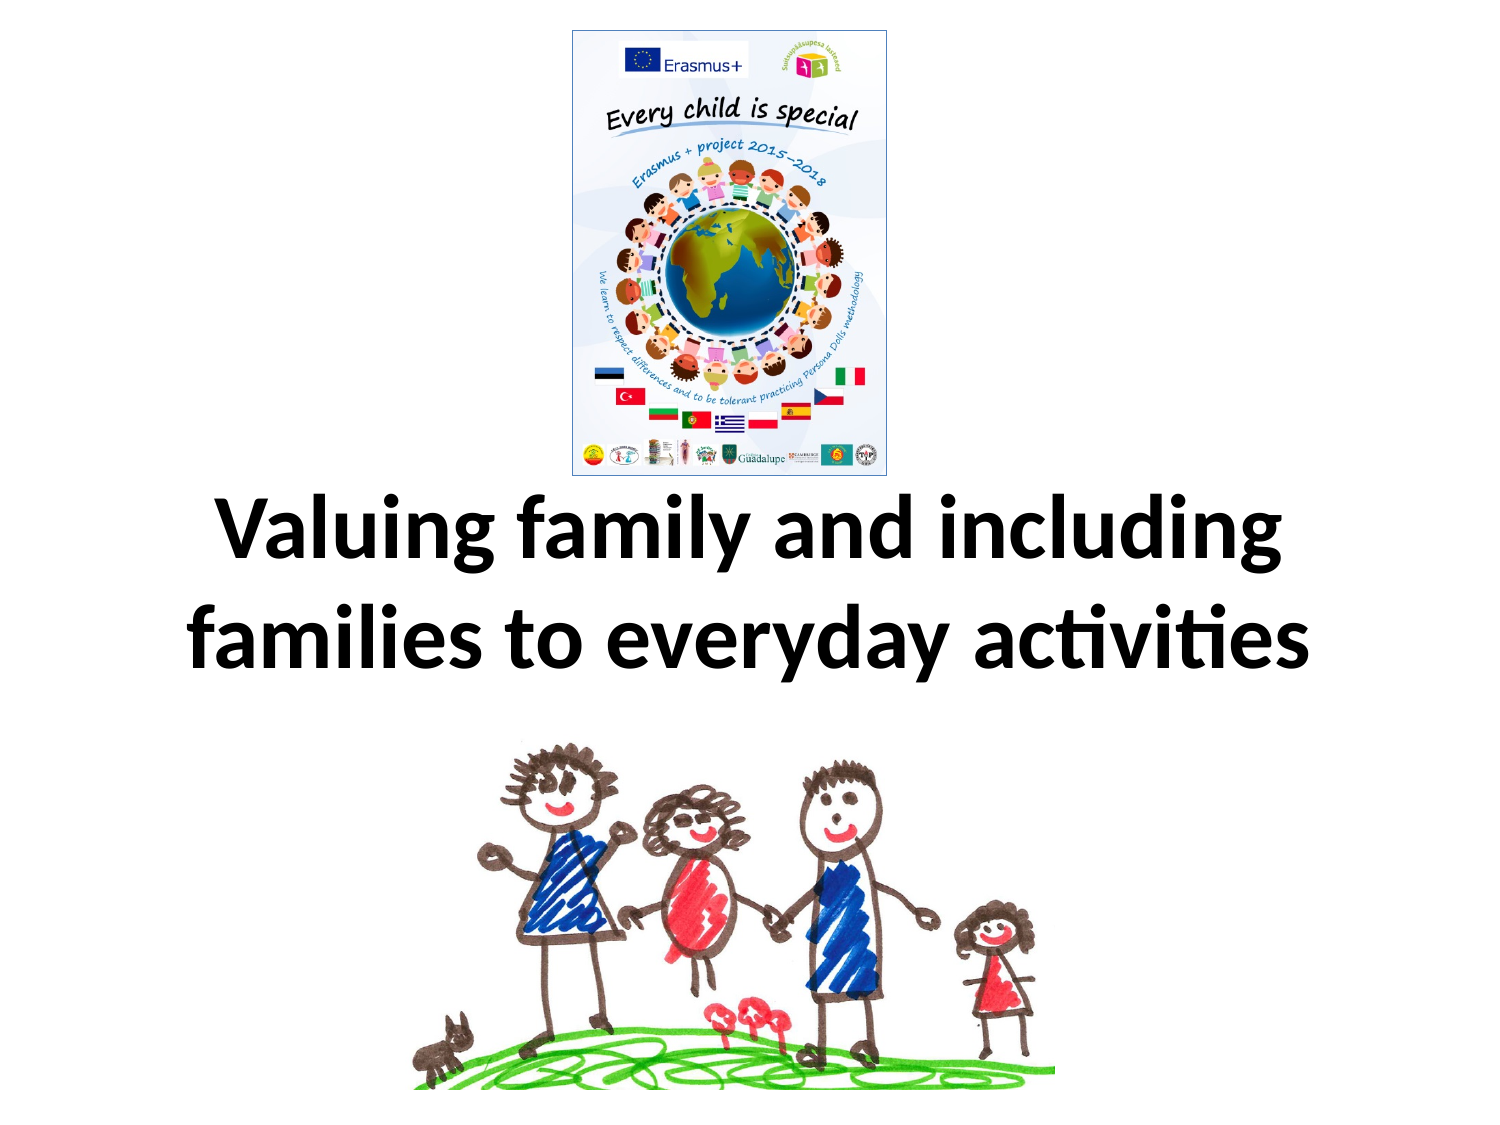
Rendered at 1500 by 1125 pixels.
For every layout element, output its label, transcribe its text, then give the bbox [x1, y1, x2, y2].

picture [404, 723, 1055, 1090]
title Valuing family and including families to everyday activities [112, 456, 1388, 698]
picture [572, 30, 888, 476]
